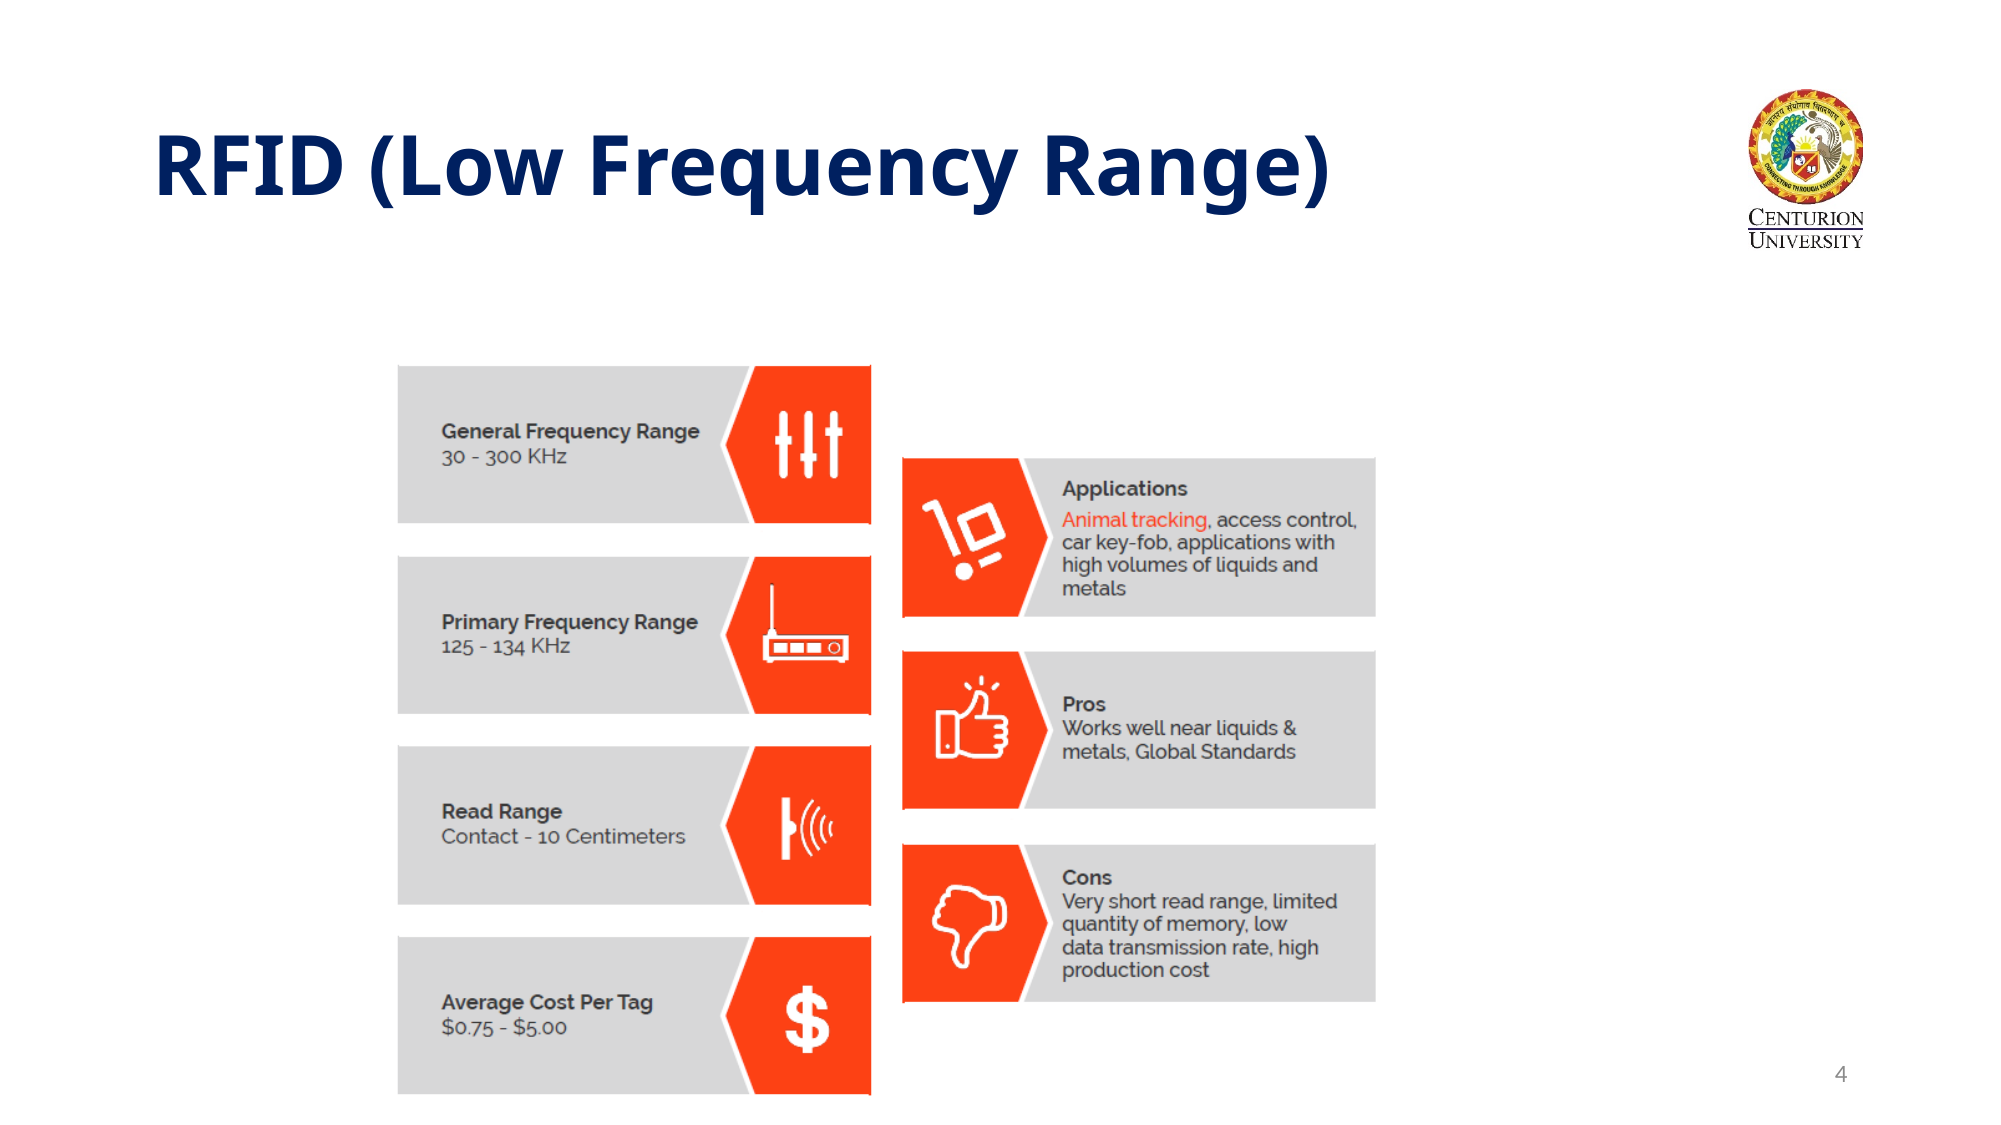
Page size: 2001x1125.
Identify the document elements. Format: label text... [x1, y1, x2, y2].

slide_number 4 [1412, 1042, 1863, 1103]
title RFID (Low Frequency Range) [137, 59, 1863, 278]
picture [378, 345, 1392, 1103]
